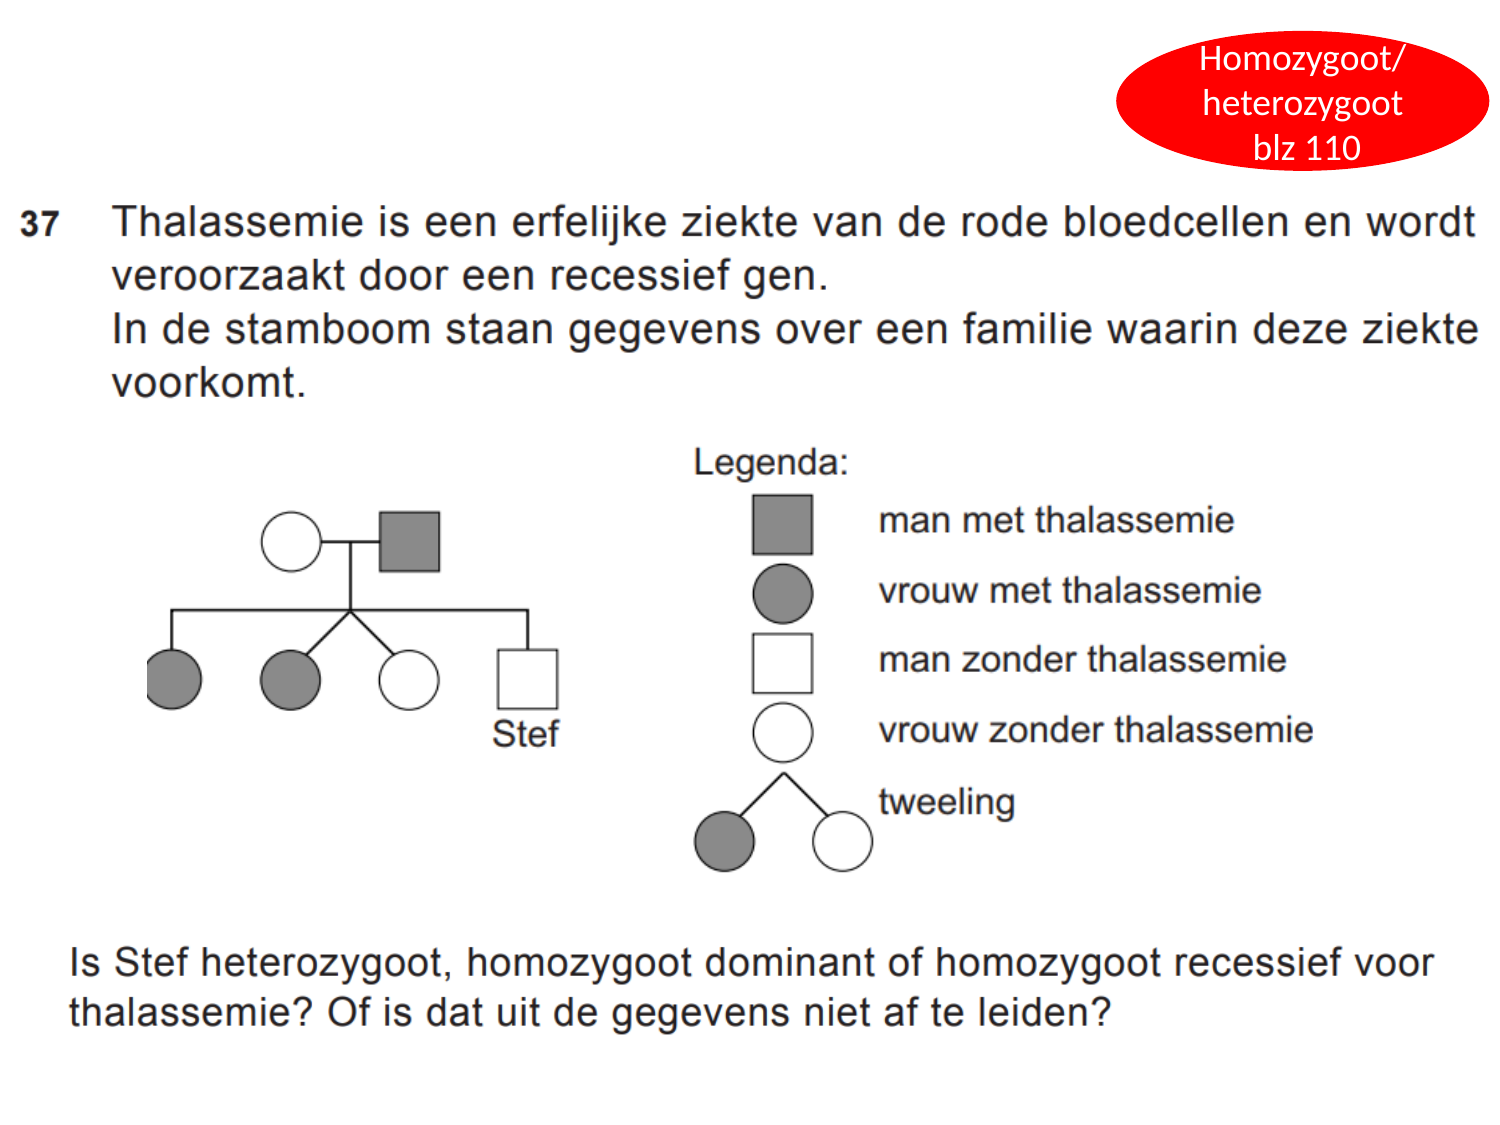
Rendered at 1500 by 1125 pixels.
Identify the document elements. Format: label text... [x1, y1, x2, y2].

picture [667, 420, 1349, 914]
picture [147, 455, 575, 773]
text_box Homozygoot/ heterozygoot blz 110 [1114, 28, 1492, 173]
picture [4, 195, 1500, 409]
picture [56, 926, 1442, 1043]
